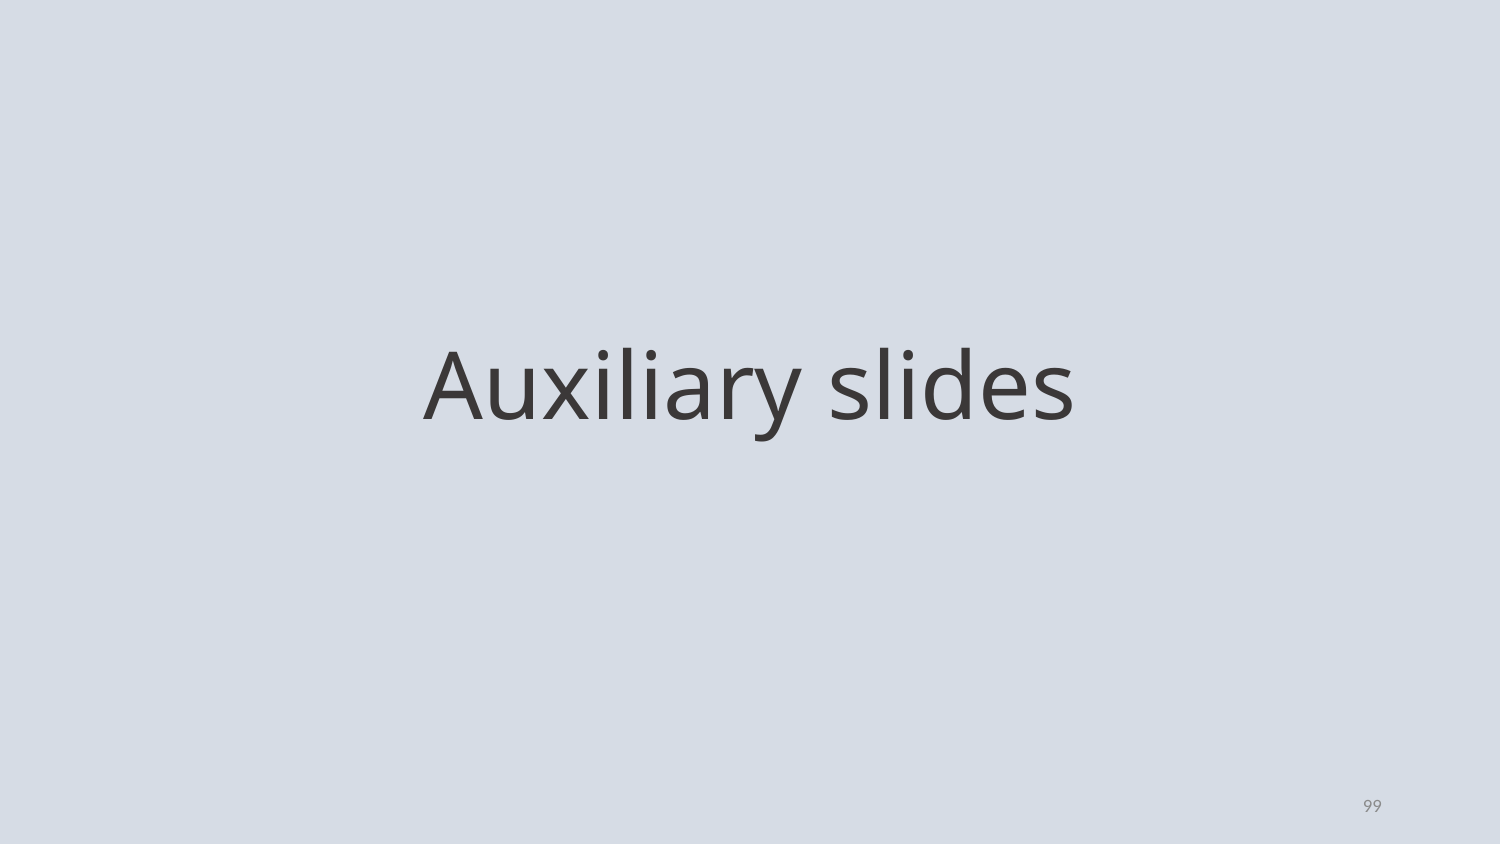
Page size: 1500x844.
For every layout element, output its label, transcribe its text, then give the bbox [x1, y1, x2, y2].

title Auxiliary slides [103, 307, 1397, 471]
slide_number 99 [1059, 782, 1397, 827]
